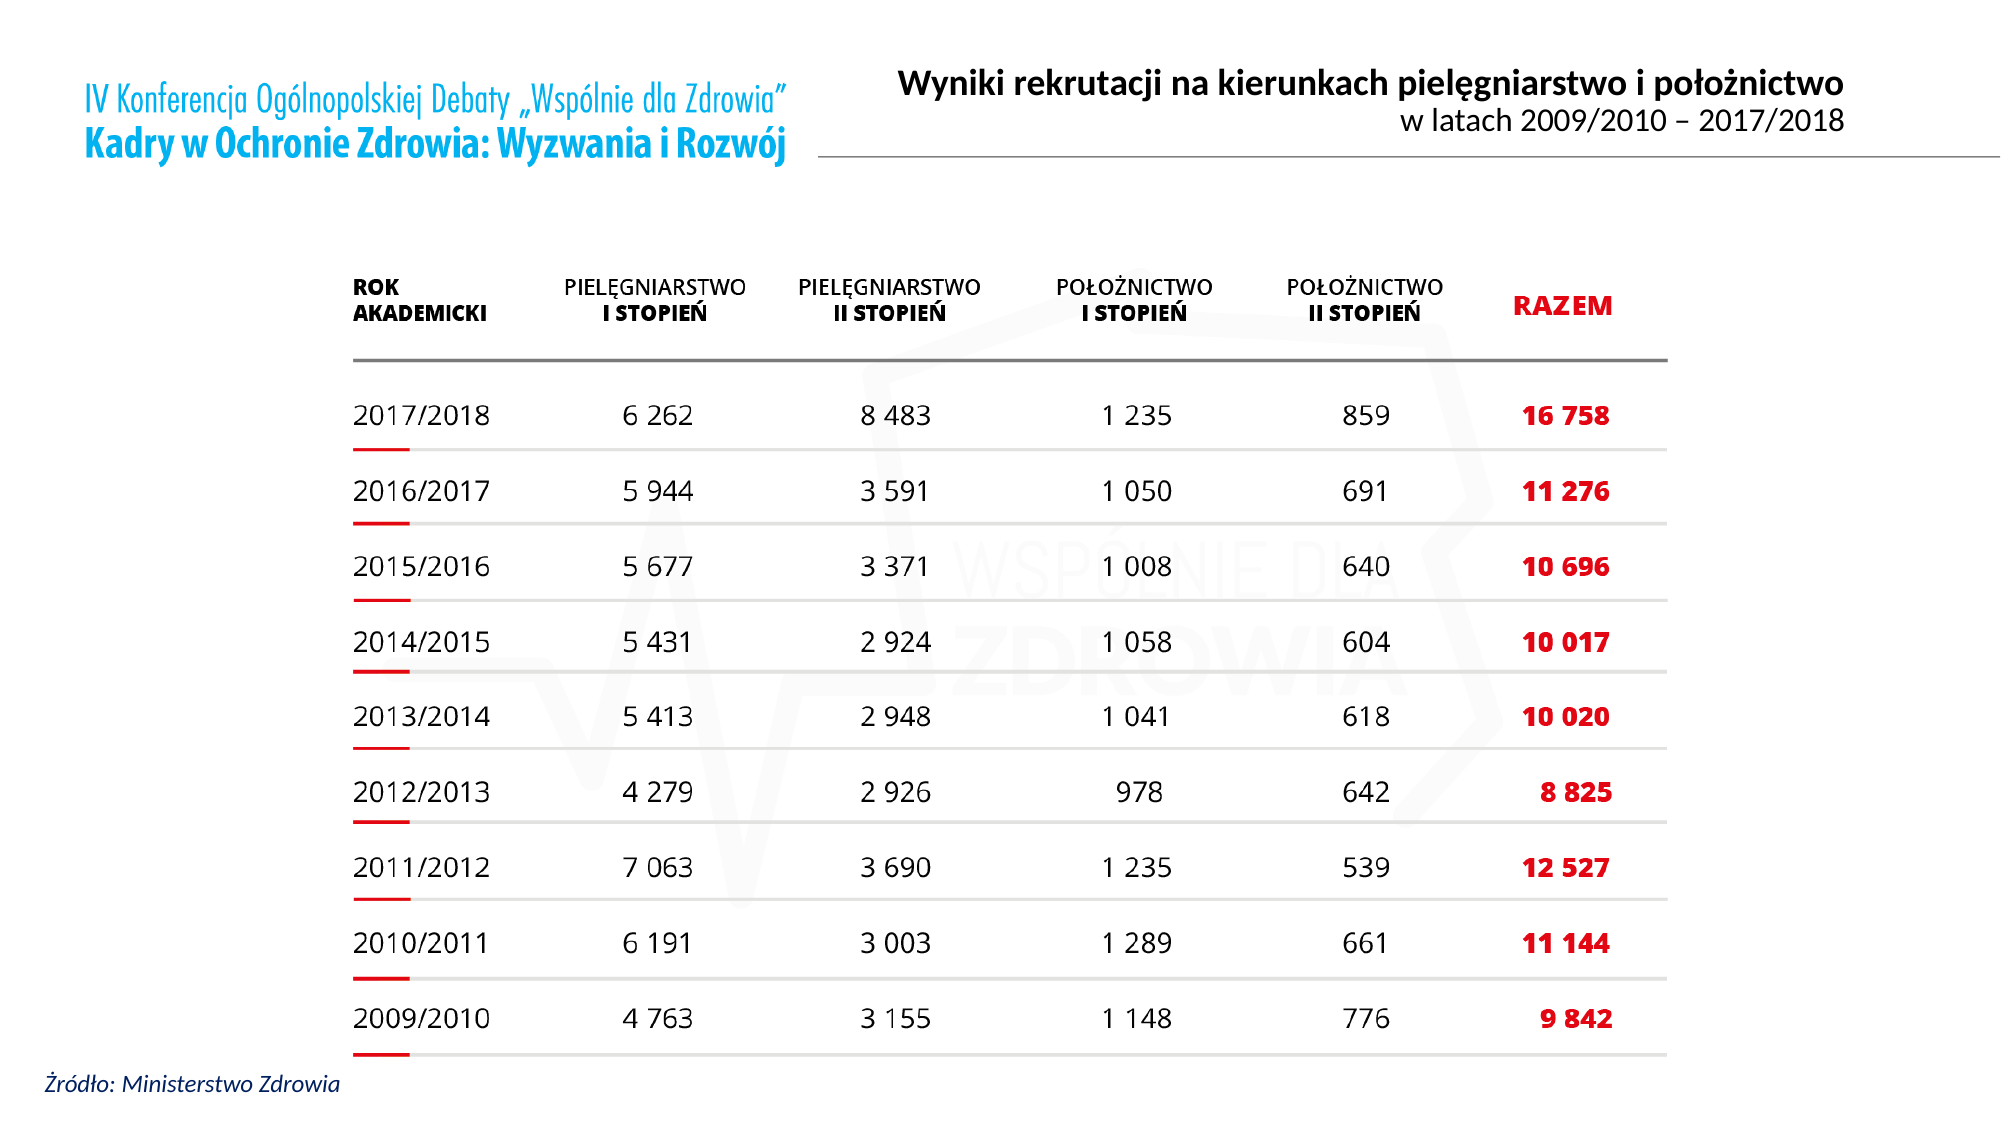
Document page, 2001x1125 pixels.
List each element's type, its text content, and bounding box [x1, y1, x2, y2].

picture [0, 0, 2001, 1125]
text_box Żródło: Ministerstwo Zdrowia [29, 1059, 313, 1105]
text_box Wyniki rekrutacji na kierunkach pielęgniarstwo i położnictwo w latach 2009/2010 – 2017/2018 [830, 7, 1861, 194]
